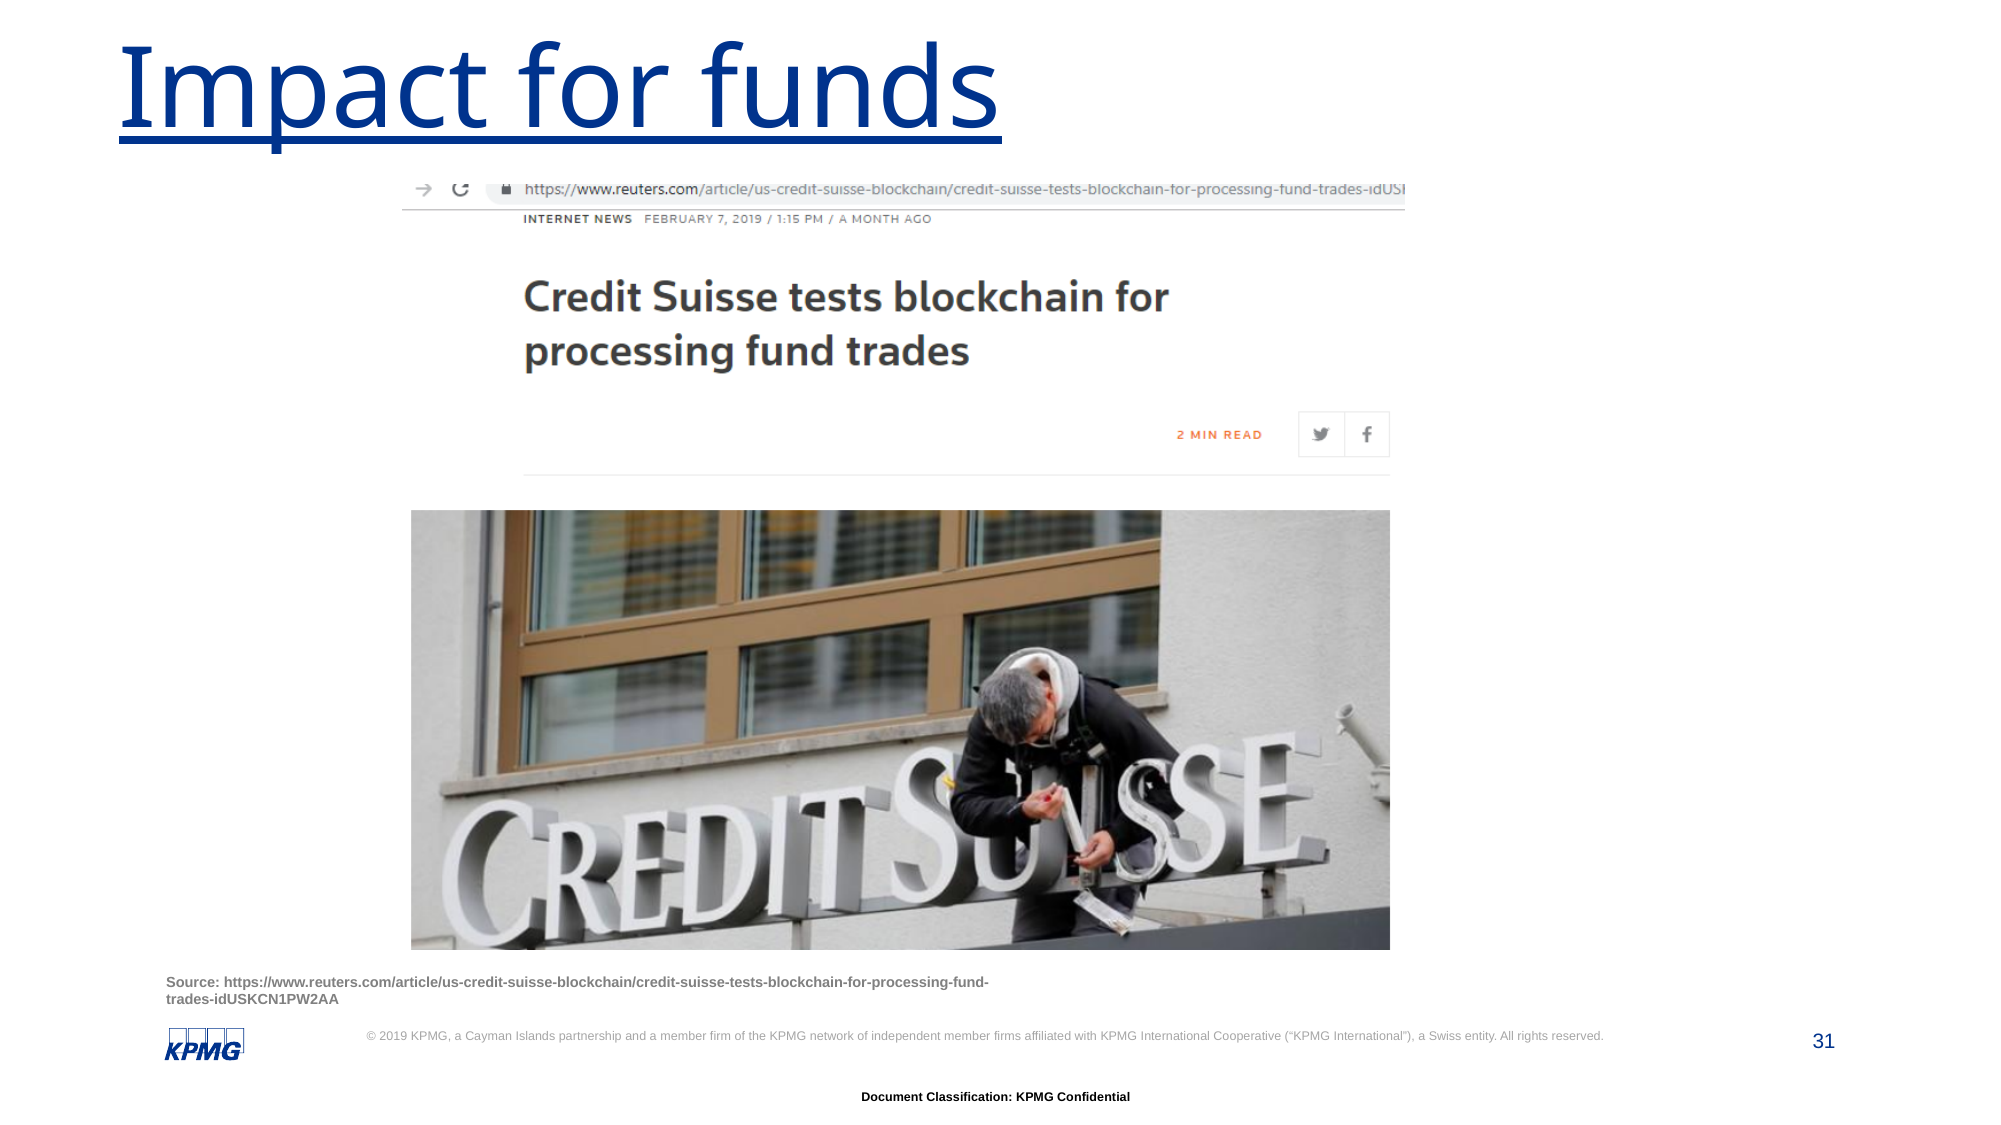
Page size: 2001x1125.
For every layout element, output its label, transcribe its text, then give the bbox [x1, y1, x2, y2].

text_box Source: https://www.reuters.com/article/us-credit-suisse-blockchain/credit-suisse-tests-blockchain-for-processing-fund-trades-idUSKCN1PW2AA [166, 972, 1020, 1012]
picture [402, 184, 1405, 950]
title Impact for funds [118, 51, 1792, 140]
